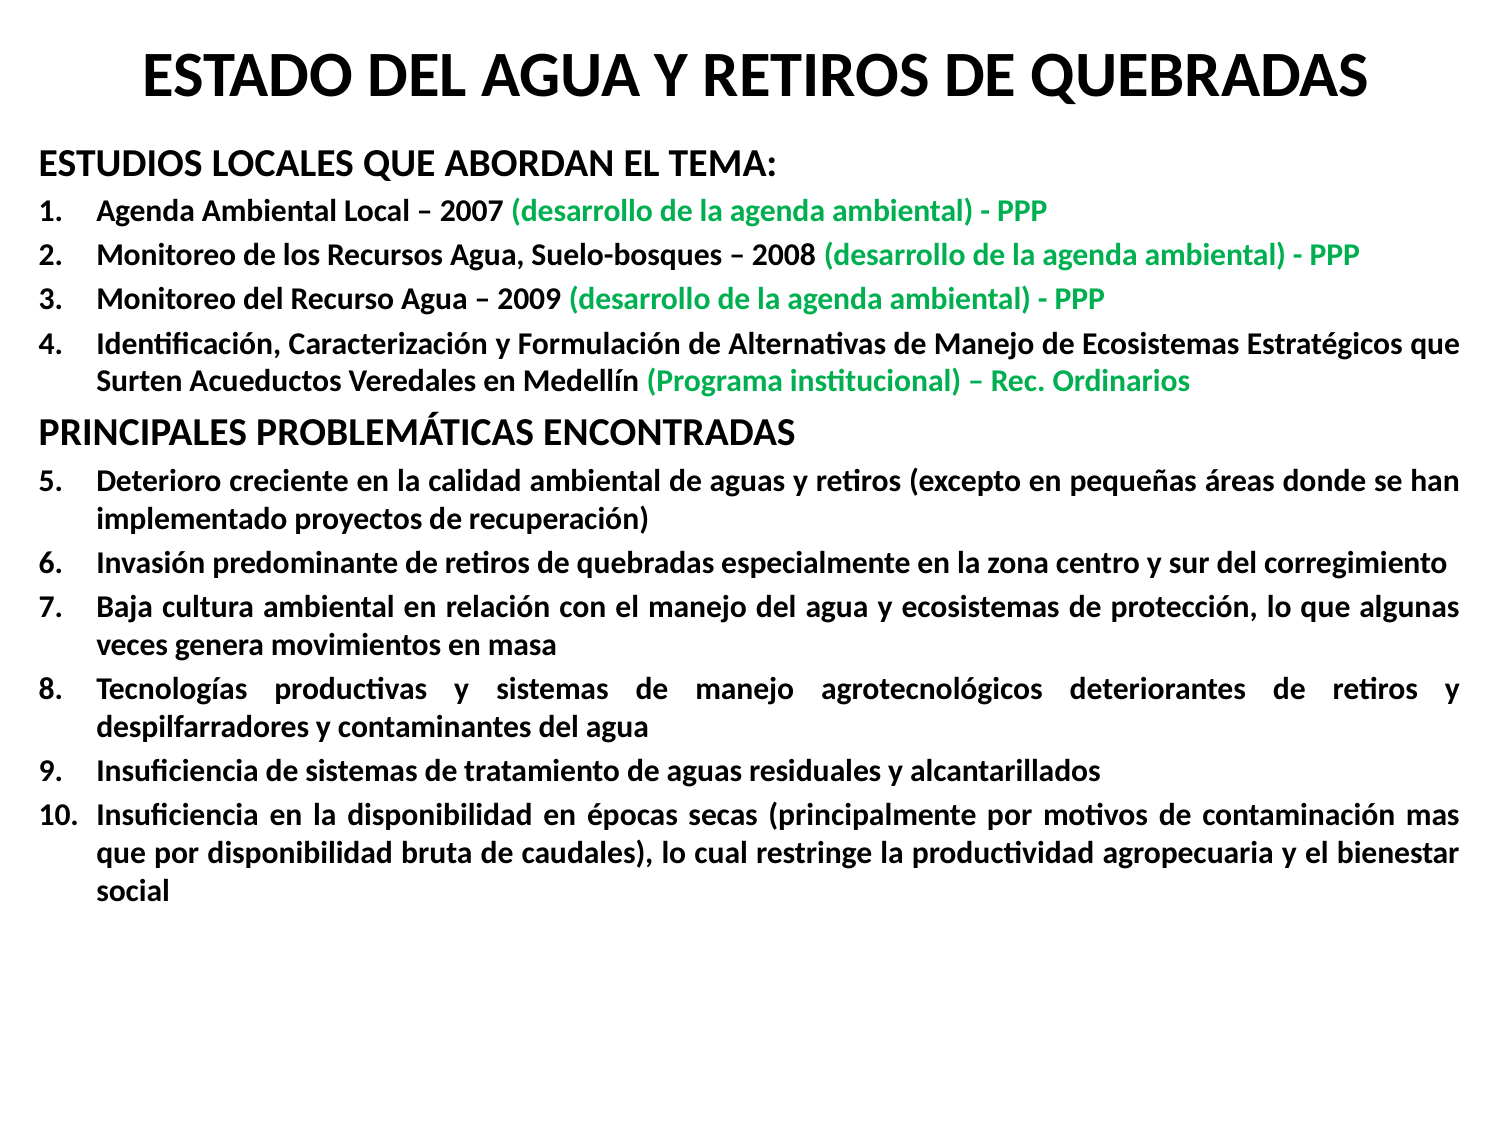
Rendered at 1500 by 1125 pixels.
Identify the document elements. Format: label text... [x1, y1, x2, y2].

subtitle ESTUDIOS LOCALES QUE ABORDAN EL TEMA: Agenda Ambiental Local – 2007 (desarrollo de la agenda ambiental) - PPP Monitoreo de los Recursos Agua, Suelo-bosques – 2008 (desarrollo de la agenda ambiental) - PPP Monitoreo del Recurso Agua – 2009 (desarrollo de la agenda ambiental) - PPP Identificación, Caracterización y Formulación de Alternativas de Manejo de Ecosistemas Estratégicos que Surten Acueductos Veredales en Medellín (Programa institucional) – Rec. Ordinarios PRINCIPALES PROBLEMÁTICAS ENCONTRADAS Deterioro creciente en la calidad ambiental de aguas y retiros (excepto en pequeñas áreas donde se han implementado proyectos de recuperación) Invasión predominante de retiros de quebradas especialmente en la zona centro y sur del corregimiento Baja cultura ambiental en relación con el manejo del agua y ecosistemas de protección, lo que algunas veces genera movimientos en masa Tecnologías productivas y sistemas de manejo agrotecnológicos deteriorantes de retiros y despilfarradores y contaminantes del agua Insuficiencia de sistemas de tratamiento de aguas residuales y alcantarillados Insuficiencia en la disponibilidad en épocas secas (principalmente por motivos de contaminación mas que por disponibilidad bruta de caudales), lo cual restringe la productividad agropecuaria y el bienestar social [23, 128, 1477, 961]
title ESTADO DEL AGUA Y RETIROS DE QUEBRADAS [58, 23, 1454, 118]
